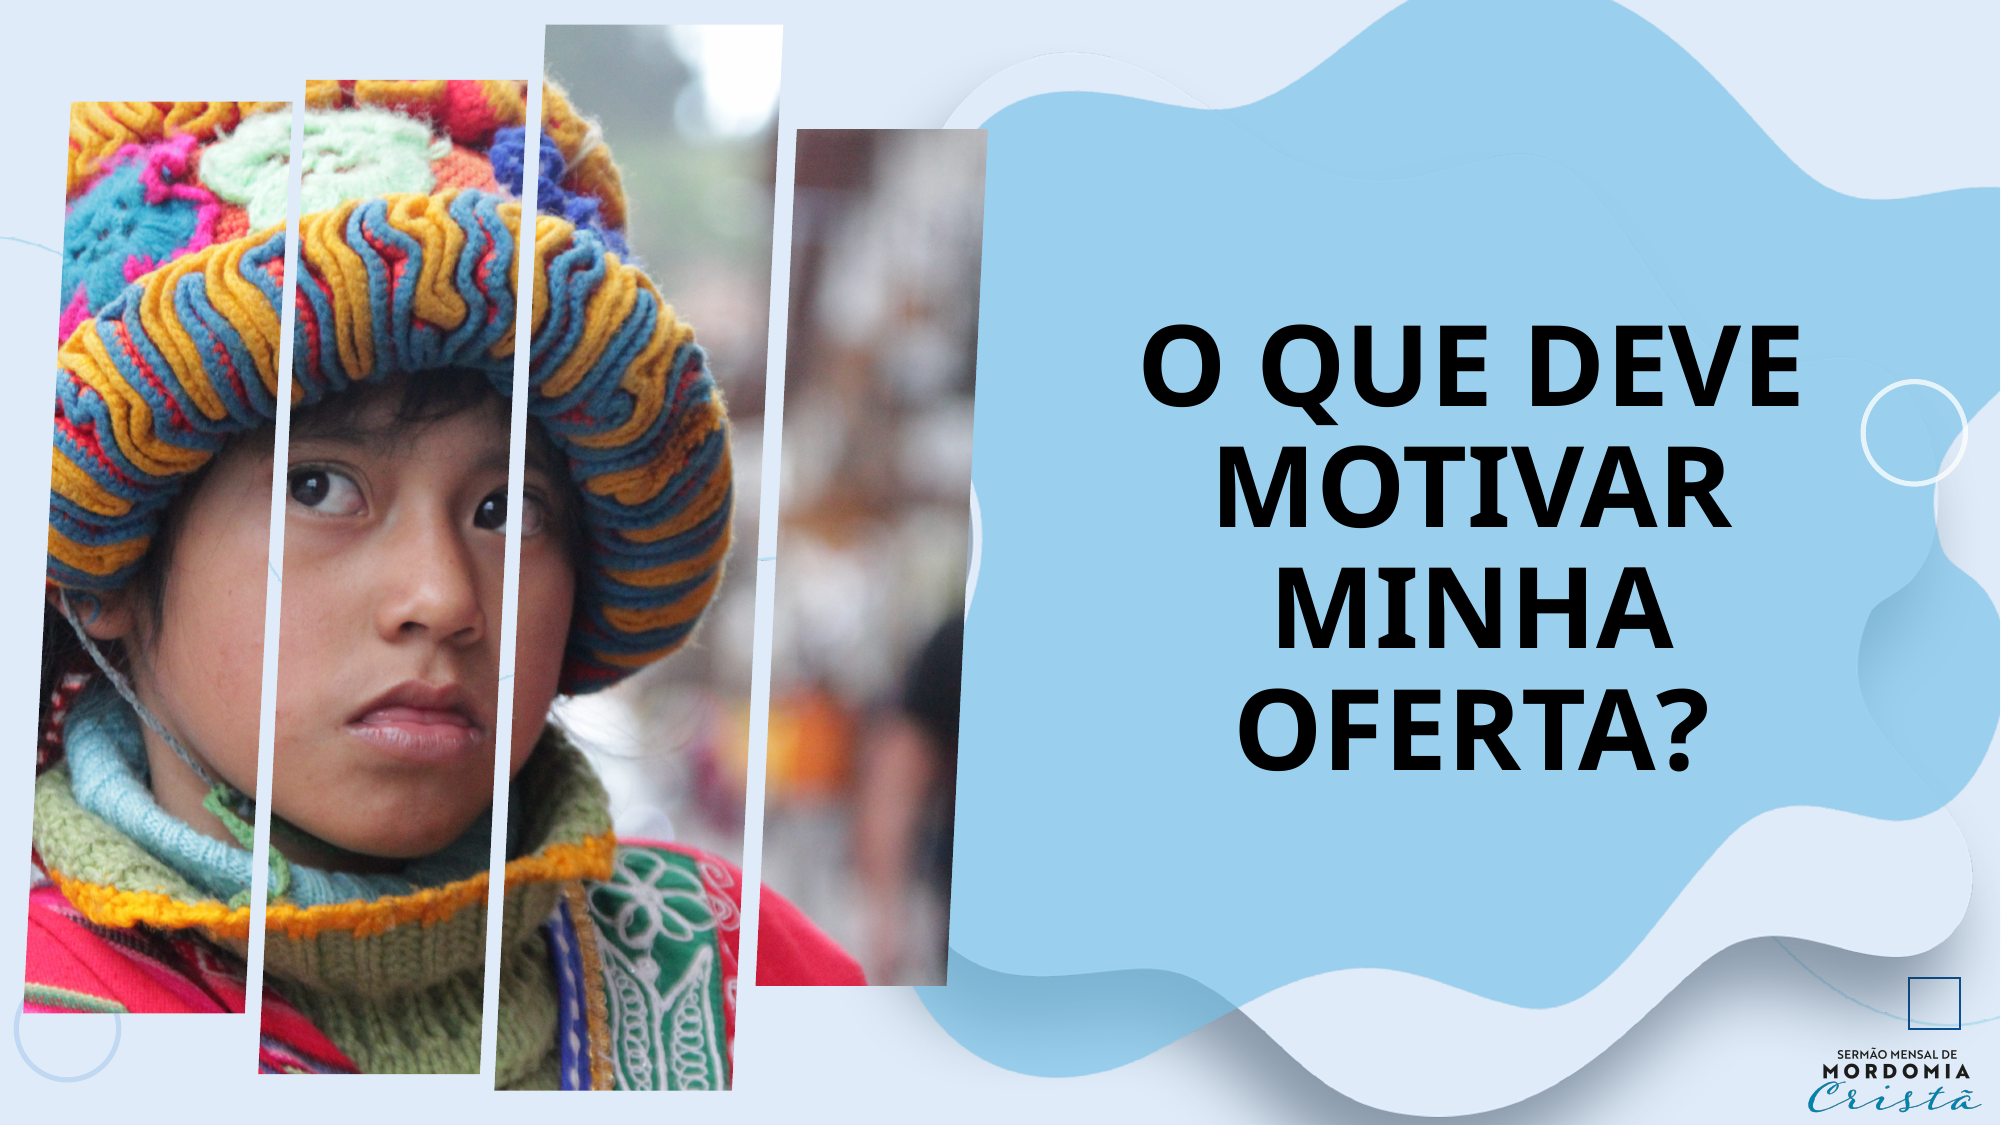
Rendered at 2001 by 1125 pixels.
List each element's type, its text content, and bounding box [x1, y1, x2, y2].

title O que deve motivar minha oferta? [1035, 167, 1909, 937]
picture [0, 0, 2001, 1125]
